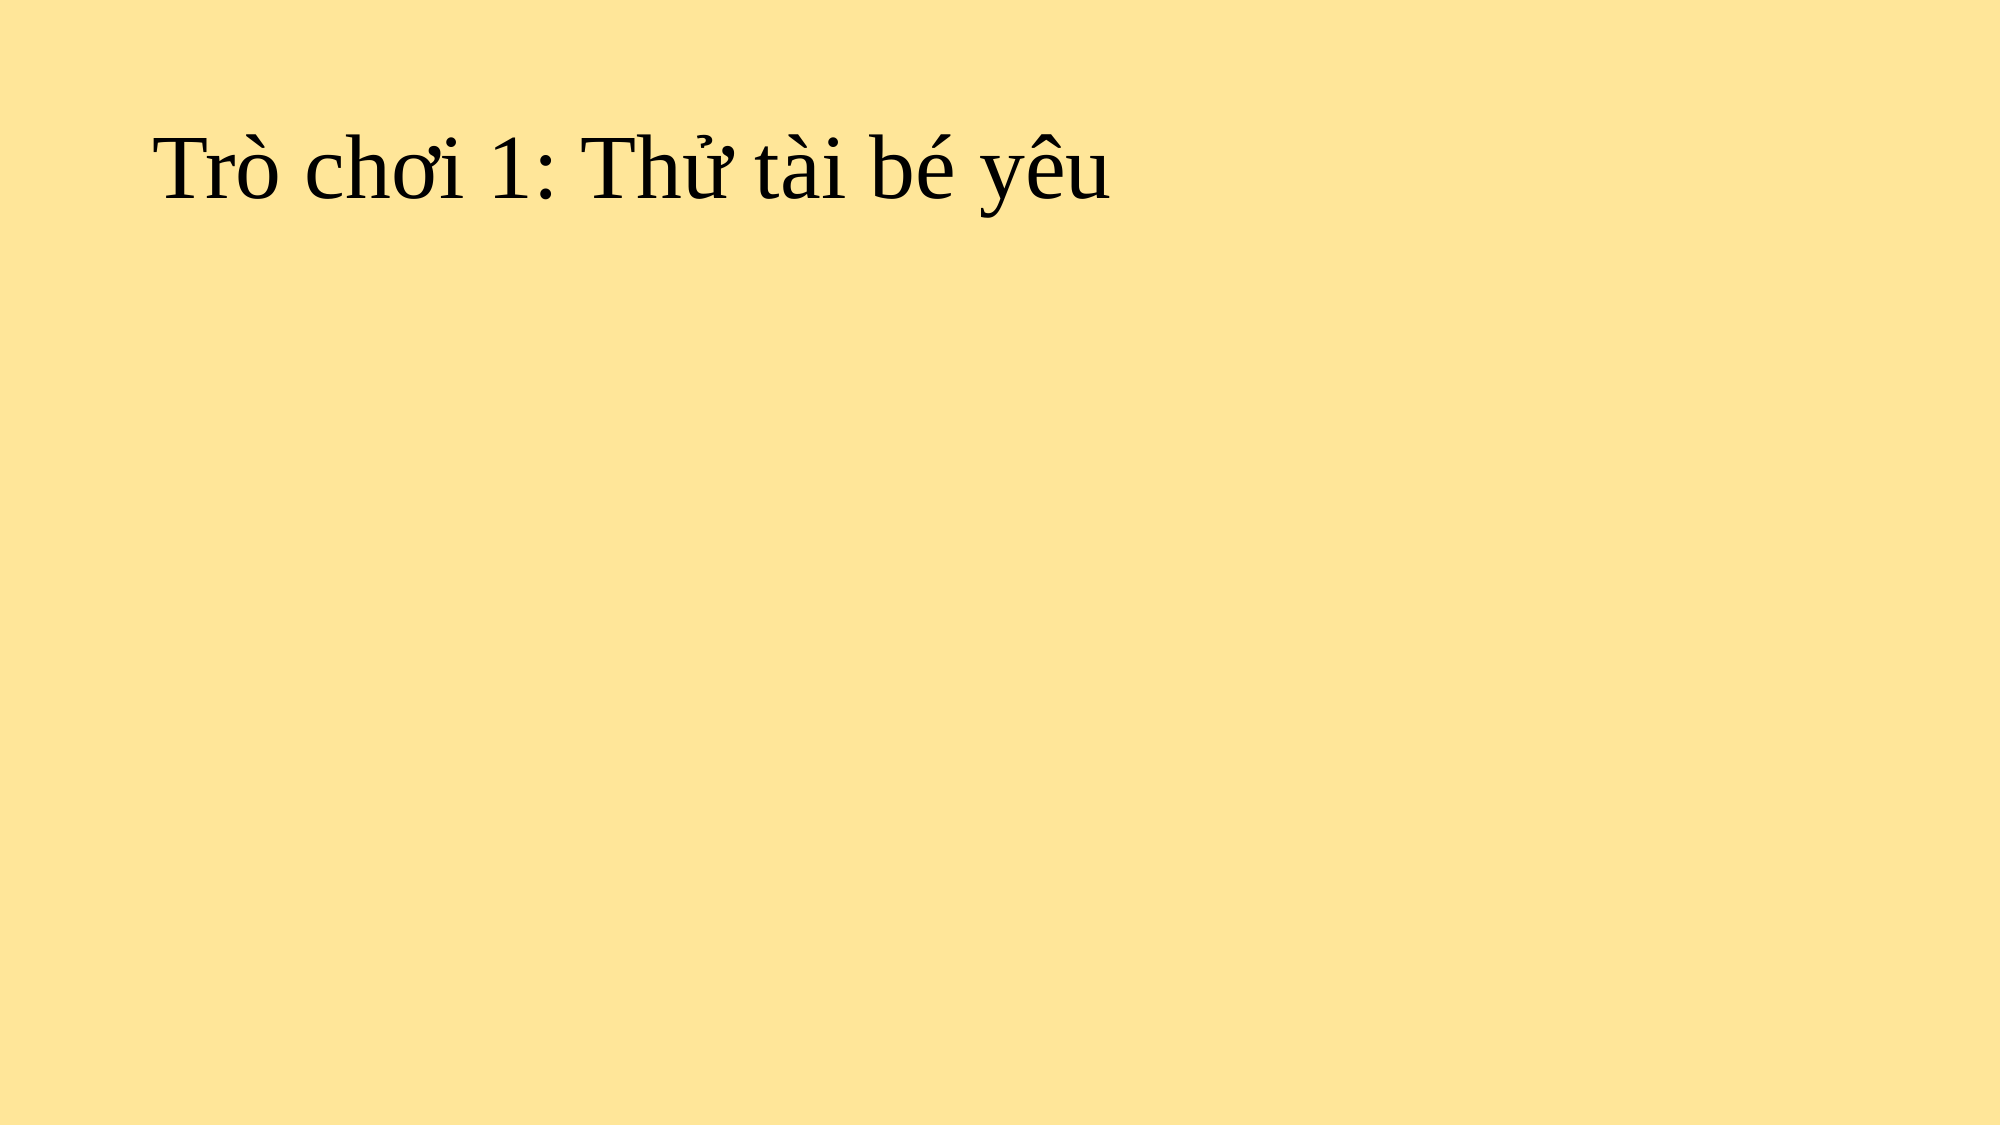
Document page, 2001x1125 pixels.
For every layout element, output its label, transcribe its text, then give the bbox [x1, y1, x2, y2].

title Trò chơi 1: Thử tài bé yêu [137, 59, 1863, 278]
